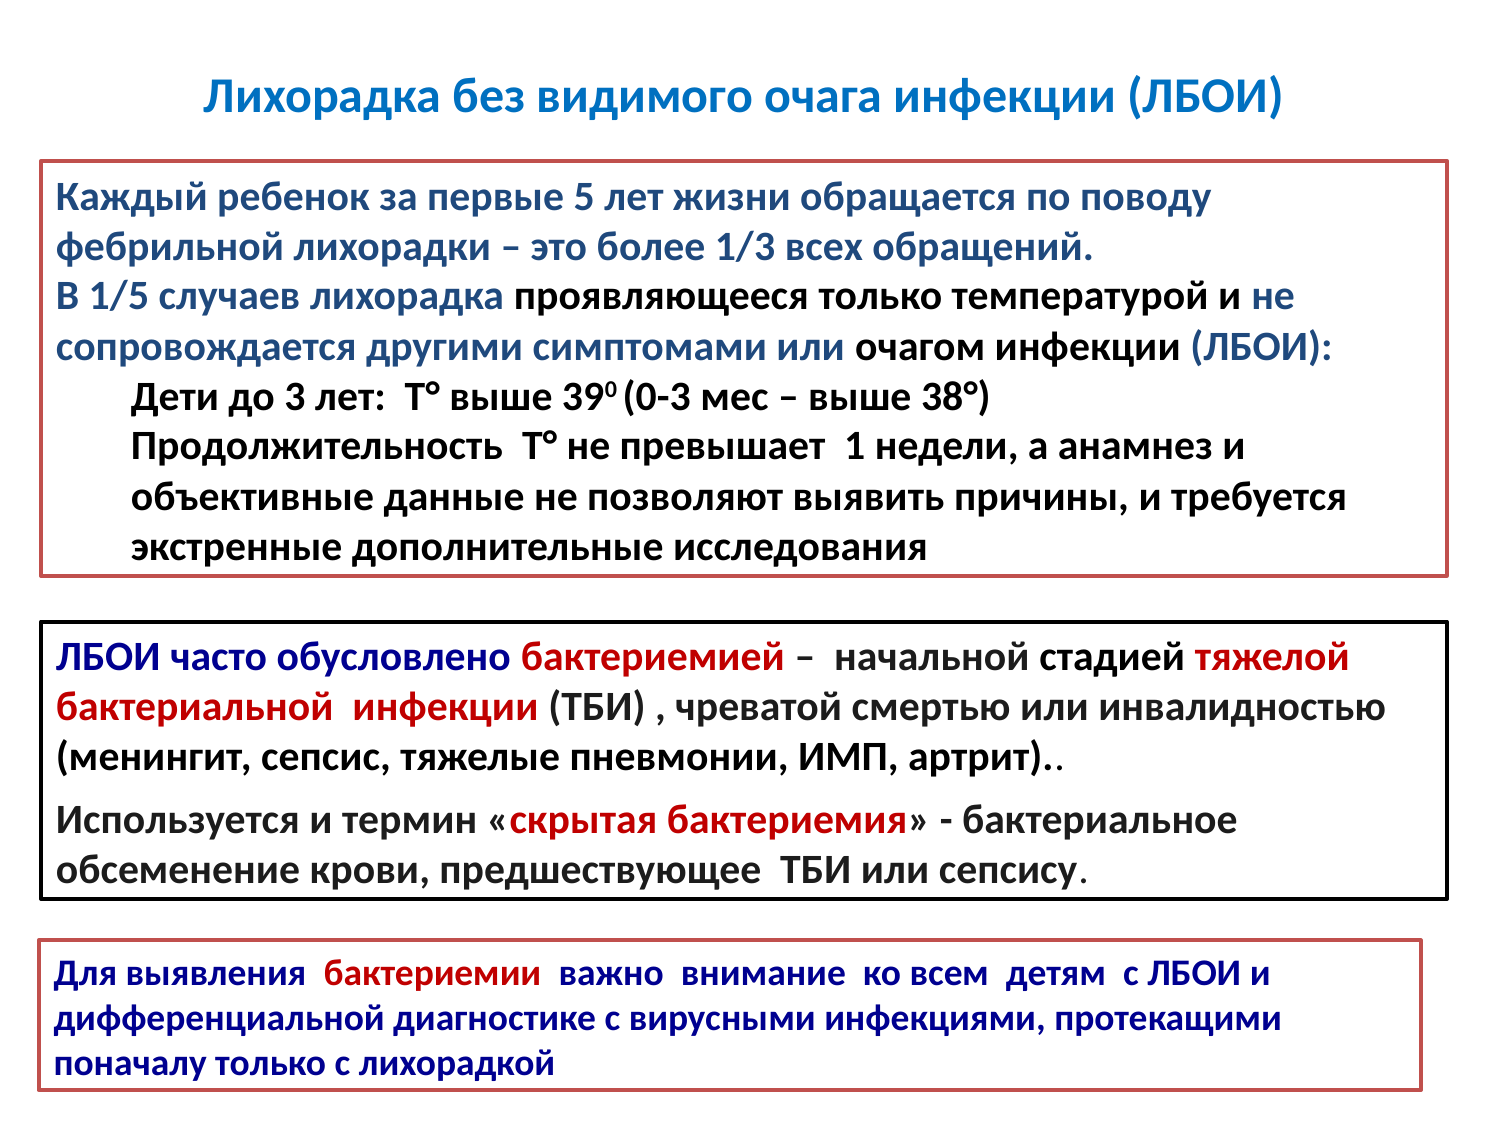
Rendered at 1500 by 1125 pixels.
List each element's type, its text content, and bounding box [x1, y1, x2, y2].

text_box ЛБОИ часто обусловлено бактериемией – начальной стадией тяжелой бактериальной инфекции (ТБИ) , чреватой смертью или инвалидностью (менингит, сепсис, тяжелые пневмонии, ИМП, артрит).. Используется и термин «скрытая бактериемия» - бактериальное обсеменение крови, предшествующее ТБИ или сепсису. [39, 620, 1449, 901]
text_box Каждый ребенок за первые 5 лет жизни обращается по поводу фебрильной лихорадки – это более 1/3 всех обращений. В 1/5 случаев лихорадка проявляющееся только температурой и не сопровождается другими симптомами или очагом инфекции (ЛБОИ): Дети до 3 лет: Т° выше 390 (0-3 мес – выше 38°) Продолжительность Т° не превышает 1 недели, а анамнез и объективные данные не позволяют выявить причины, и требуется экстренные дополнительные исследования [39, 159, 1449, 578]
text_box Для выявления бактериемии важно внимание ко всем детям с ЛБОИ и дифференциальной диагностике с вирусными инфекциями, протекащими поначалу только с лихорадкой [37, 938, 1423, 1092]
text_box Лихорадка без видимого очага инфекции (ЛБОИ) [112, 54, 1376, 130]
